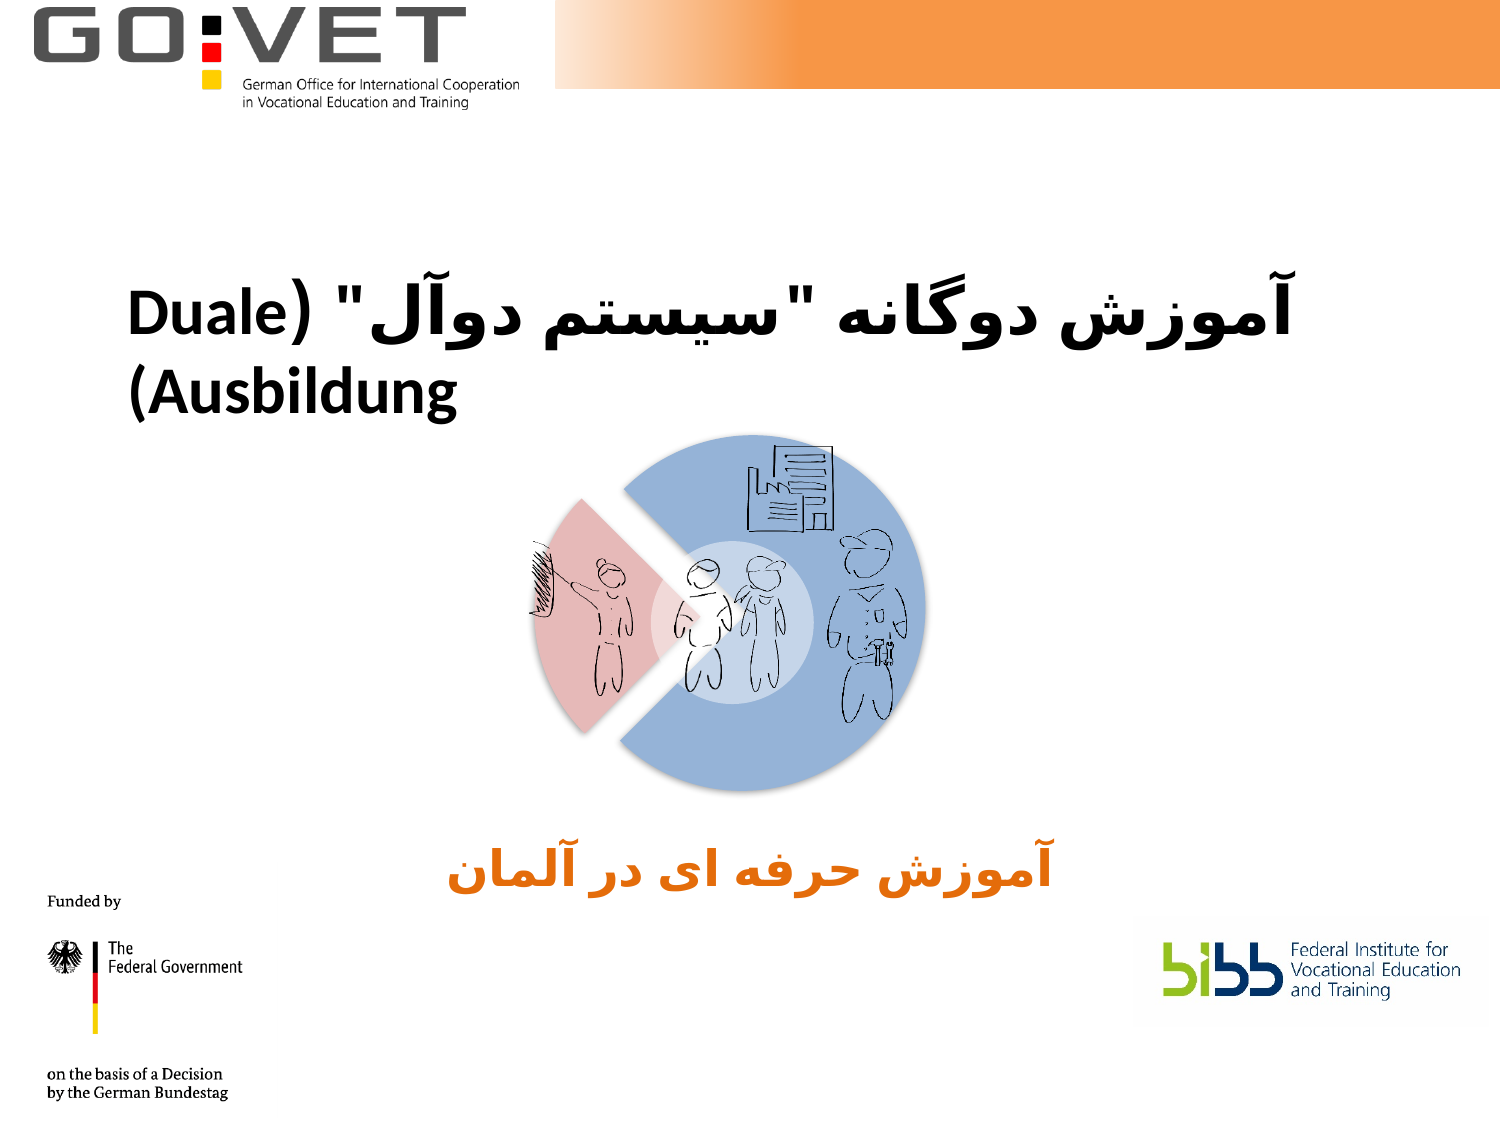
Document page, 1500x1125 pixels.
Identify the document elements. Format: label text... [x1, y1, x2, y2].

picture [34, 7, 519, 110]
text_box آموزش حرفه ای در آلمان [395, 829, 1105, 904]
picture [11, 861, 278, 1118]
picture [1133, 916, 1489, 1027]
title آموزش دوگانه "سیستم دوآل" (Duale Ausbildung) [112, 226, 1388, 468]
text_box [529, 432, 923, 794]
